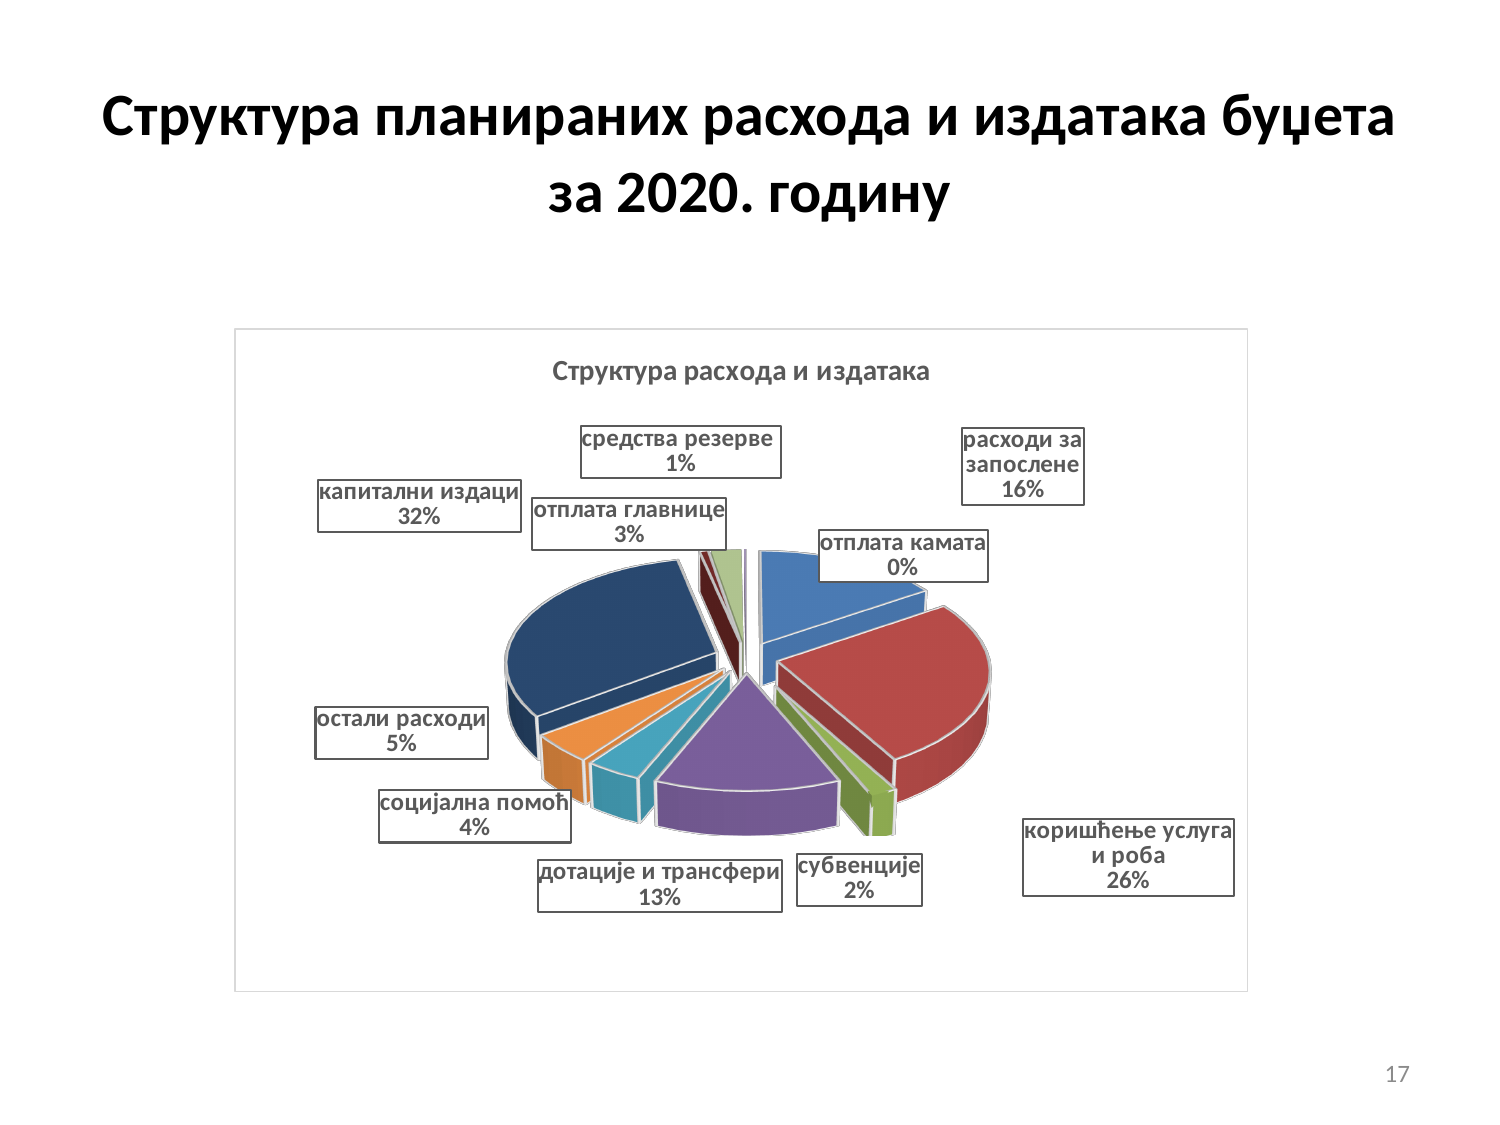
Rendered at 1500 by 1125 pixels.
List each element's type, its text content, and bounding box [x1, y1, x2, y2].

slide_number 17 [1074, 1042, 1425, 1103]
chart [234, 327, 1249, 993]
title Структура планираних расхода и издатака буџета за 2020. годину [75, 45, 1425, 233]
